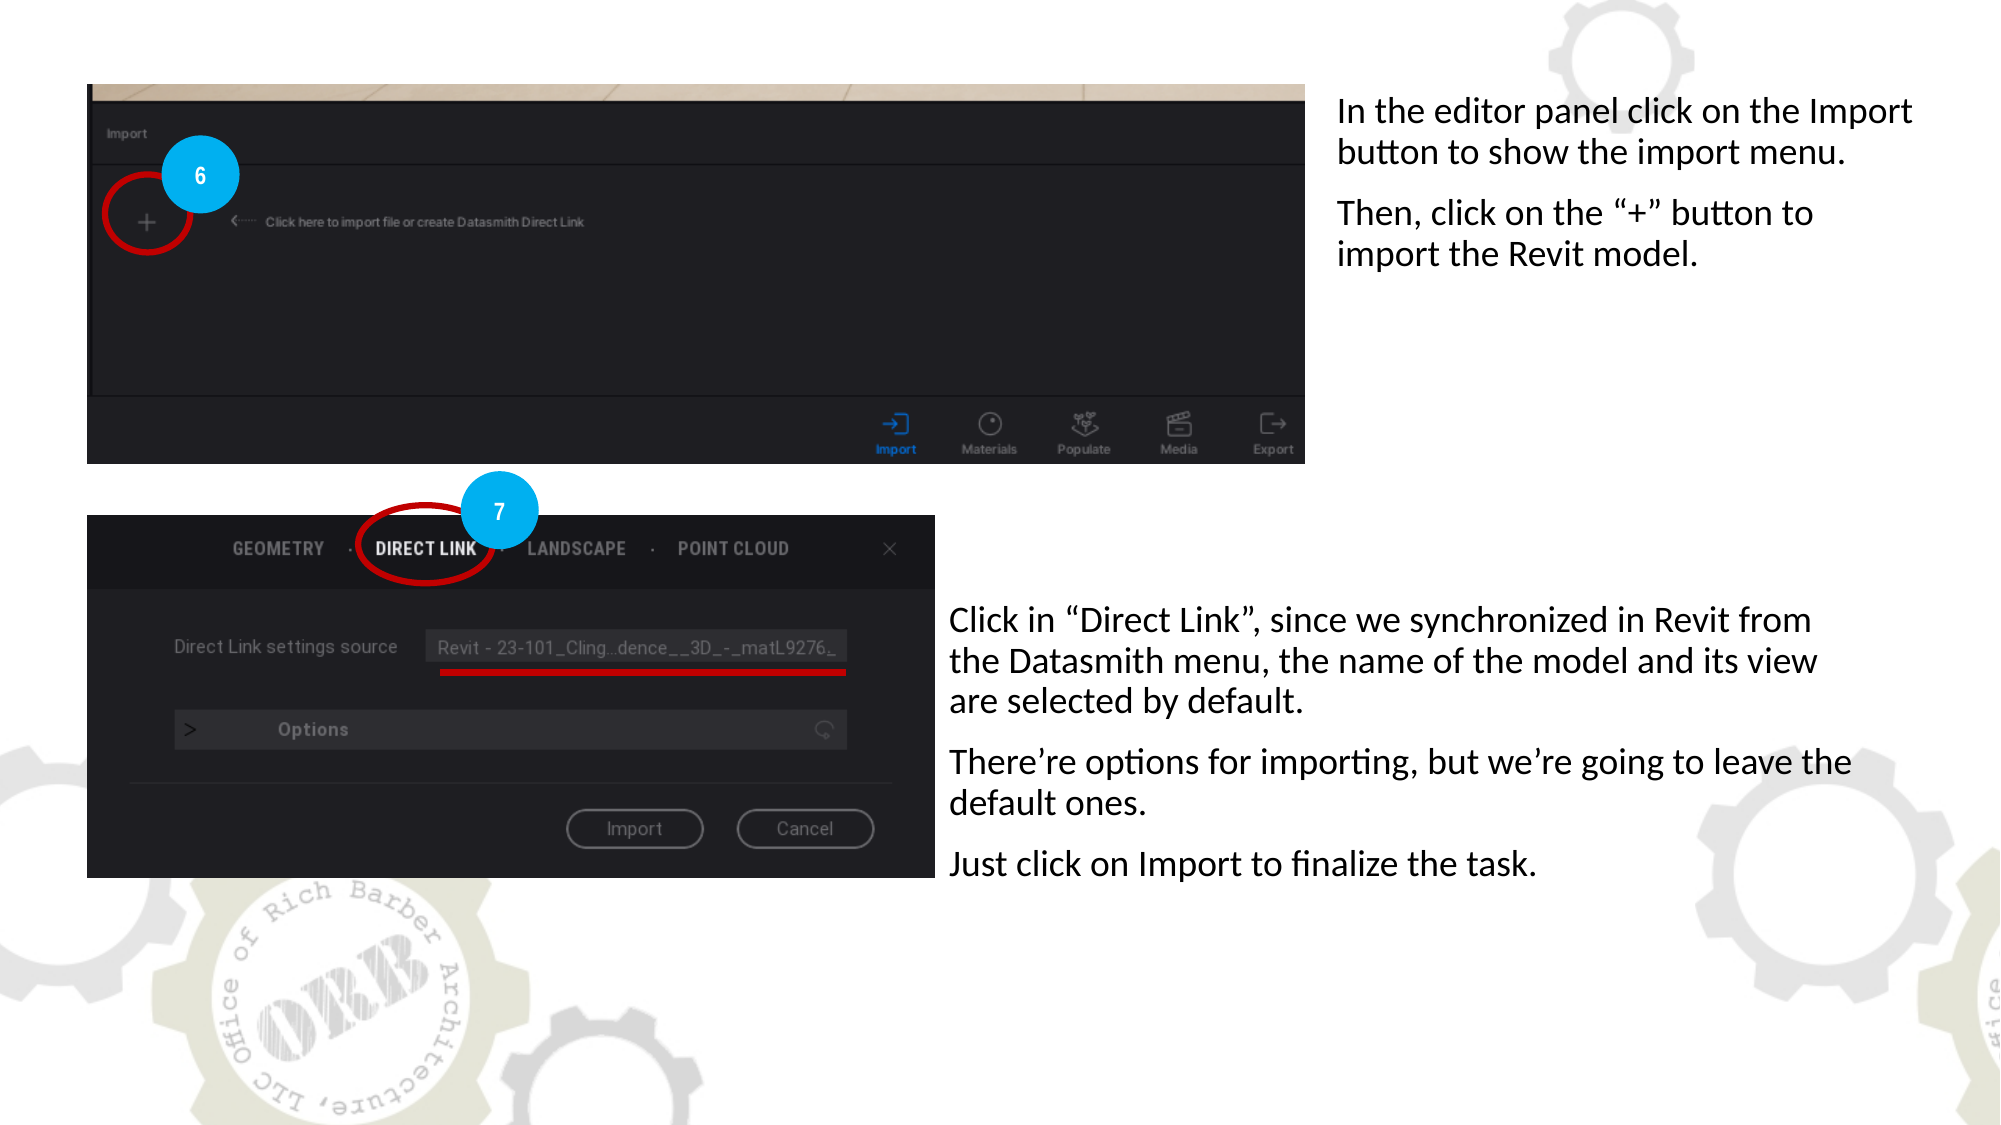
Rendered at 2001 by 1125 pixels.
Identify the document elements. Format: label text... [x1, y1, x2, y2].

picture [87, 84, 1305, 464]
text_box 7 [459, 470, 540, 515]
text_box Click in “Direct Link”, since we synchronized in Revit from the Datasmith menu, the name of the model and its view are selected by default. There’re options for importing, but we’re going to leave the default ones. Just click on Import to finalize the task. [934, 592, 1874, 914]
text_box In the editor panel click on the Import button to show the import menu. Then, click on the “+” button to import the Revit model. [1321, 84, 1934, 372]
text_box [378, 504, 459, 515]
picture [87, 515, 935, 878]
